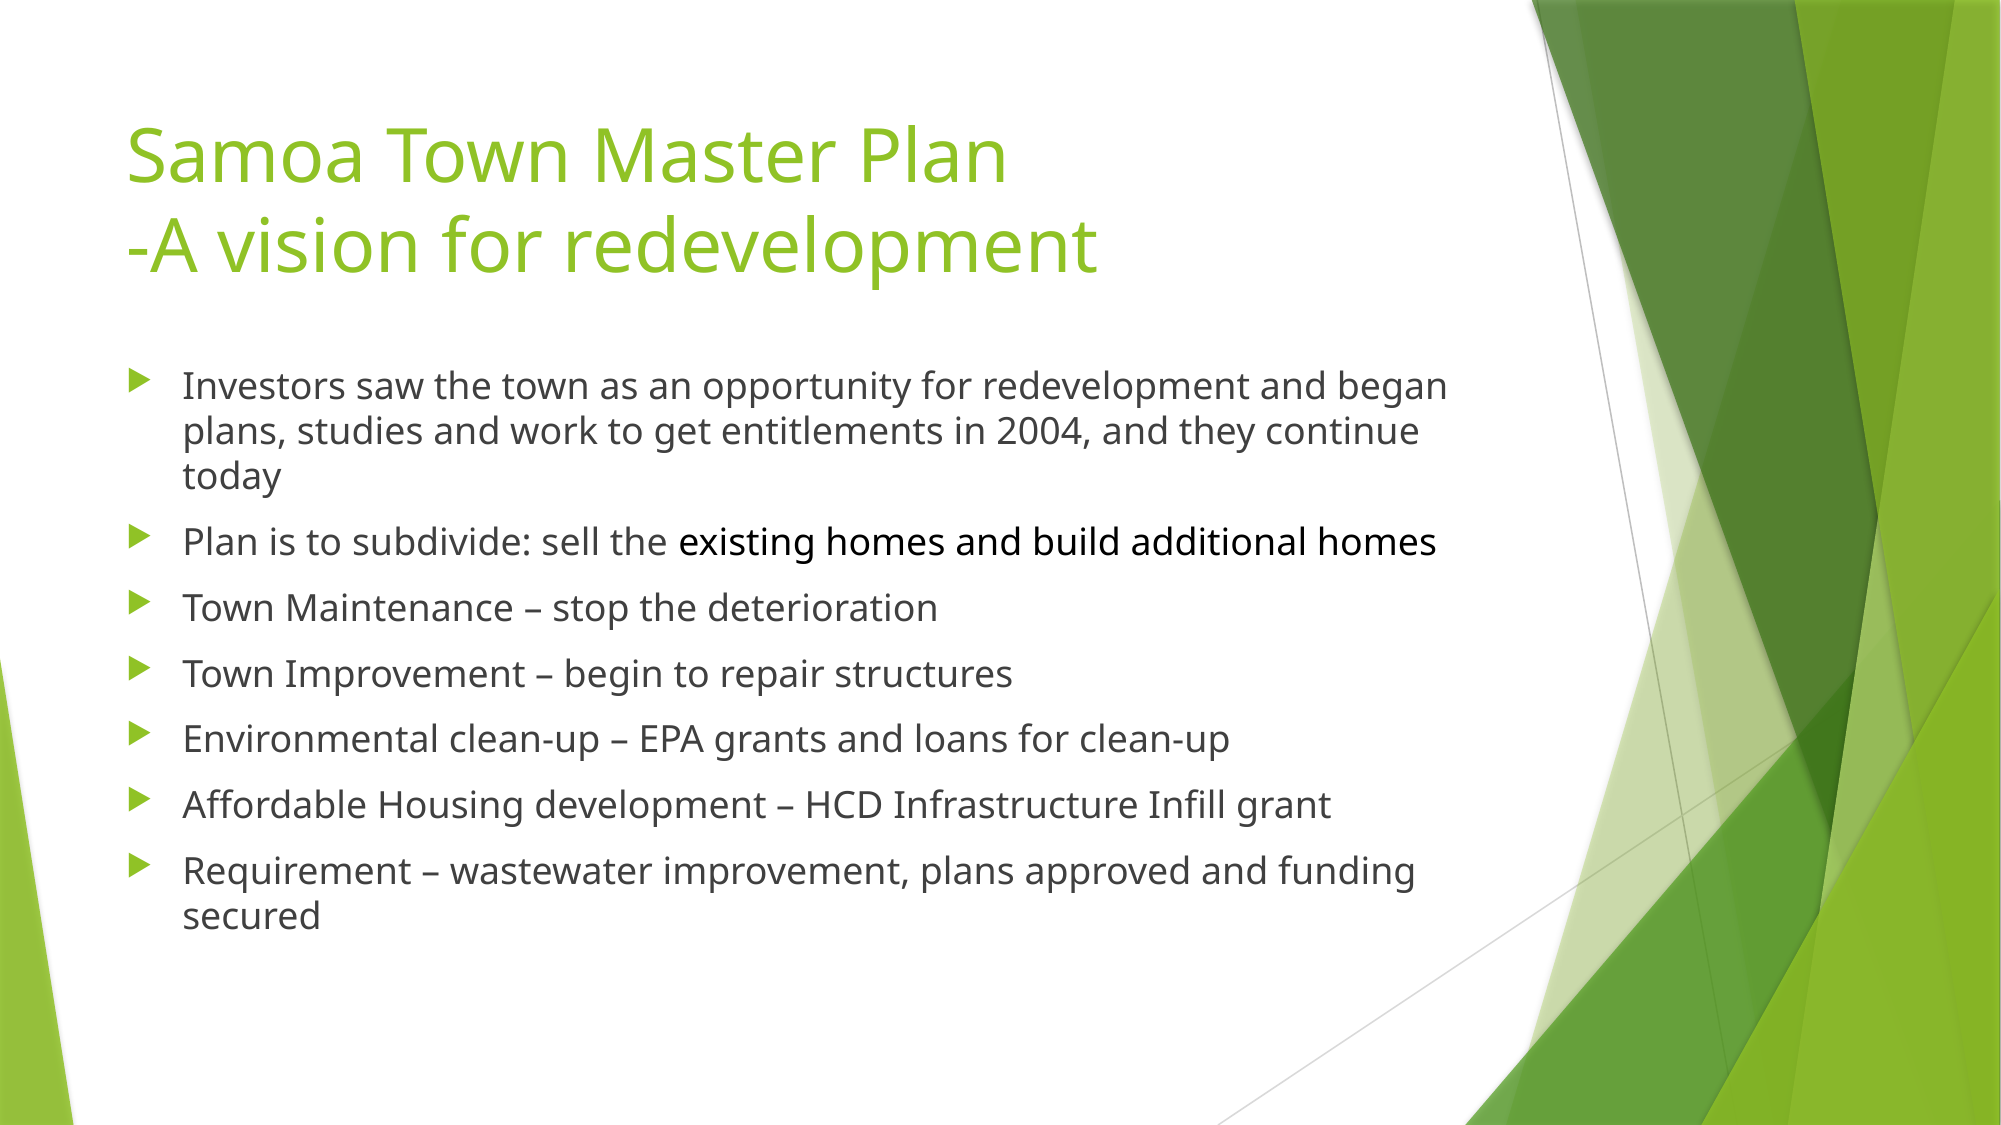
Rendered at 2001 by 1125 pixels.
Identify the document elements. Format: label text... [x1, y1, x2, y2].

title Samoa Town Master Plan -A vision for redevelopment [111, 99, 1522, 317]
list Investors saw the town as an opportunity for redevelopment and began plans, studies and work to get entitlements in 2004, and they continue today Plan is to subdivide: sell the existing homes and build additional homes Town Maintenance – stop the deterioration Town Improvement – begin to repair structures Environmental clean-up – EPA grants and loans for clean-up Affordable Housing development – HCD Infrastructure Infill grant Requirement – wastewater improvement, plans approved and funding secured [111, 354, 1522, 992]
